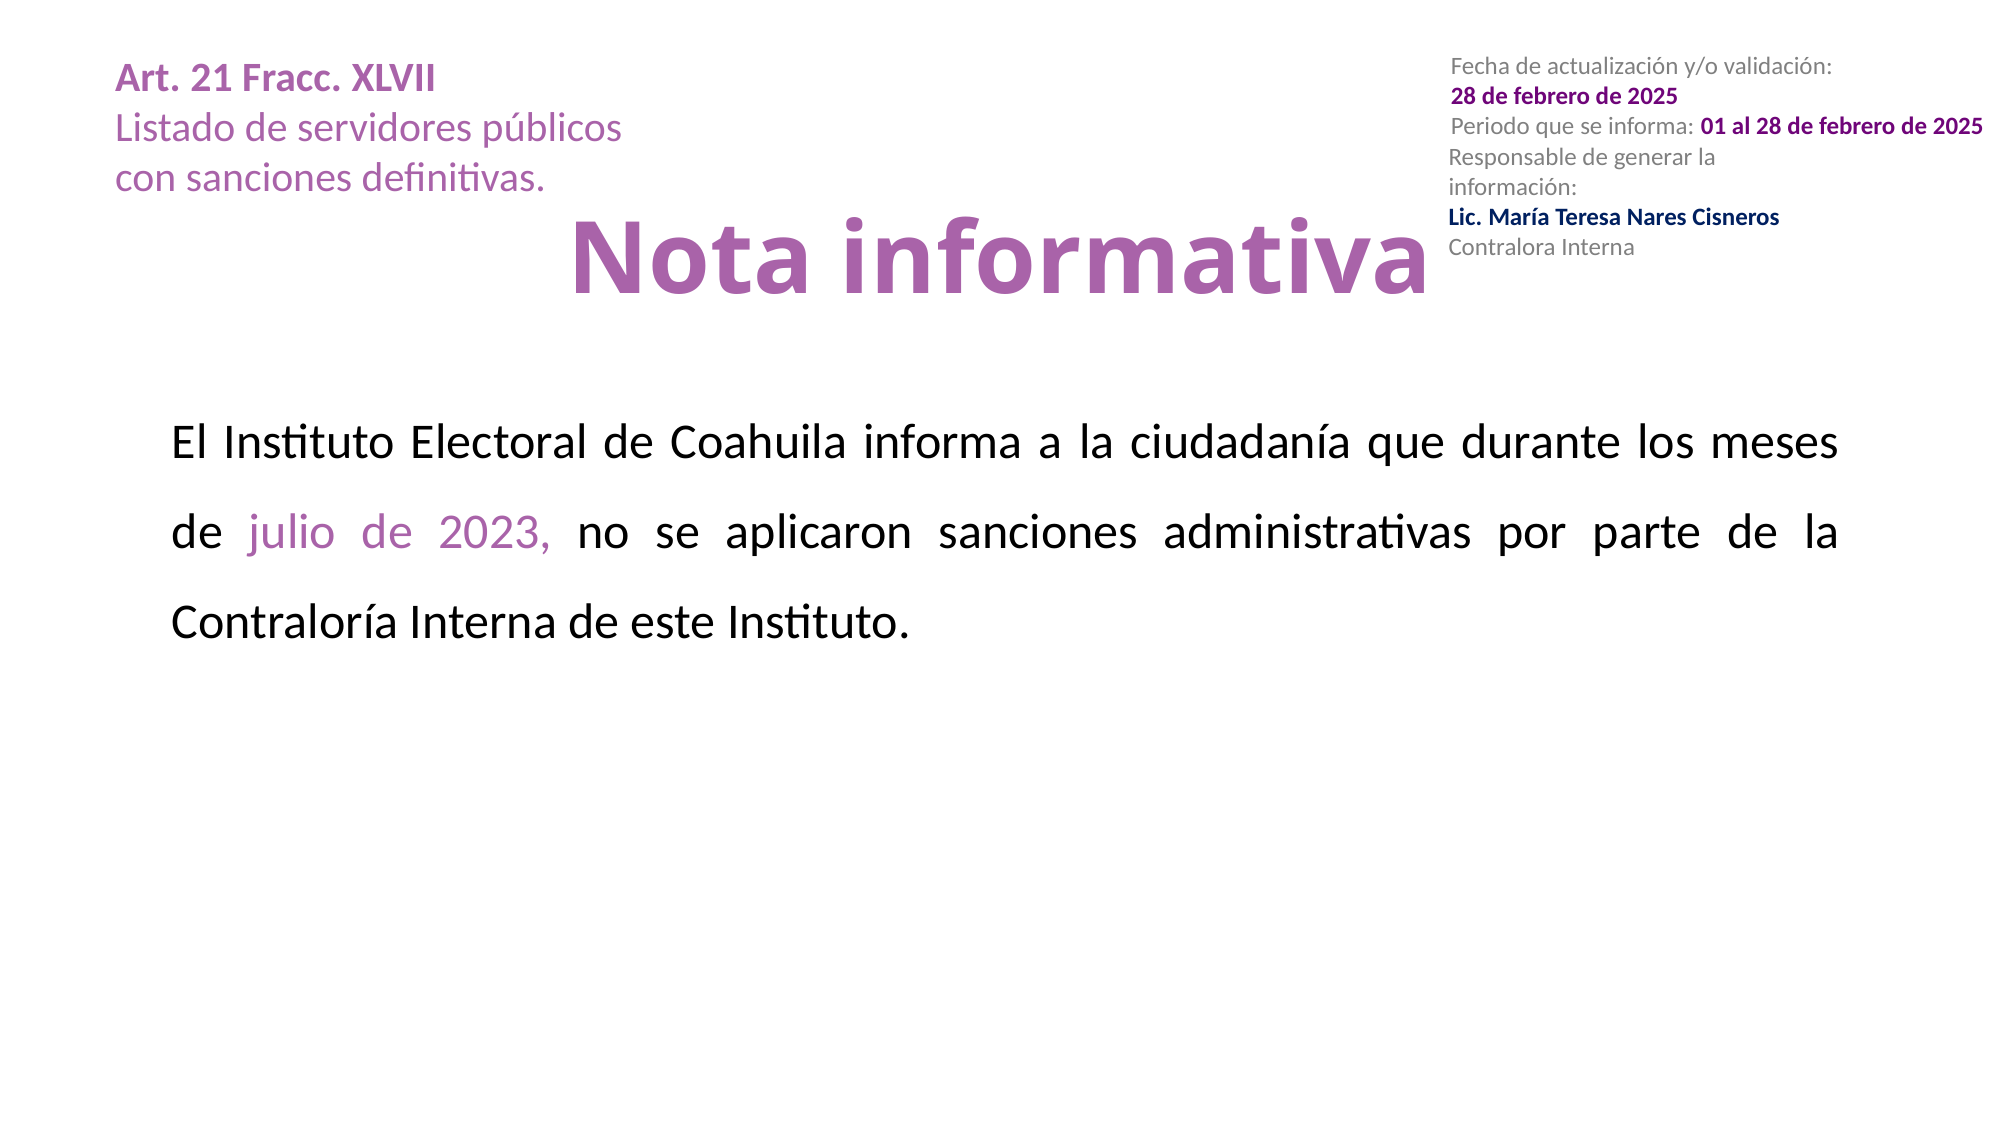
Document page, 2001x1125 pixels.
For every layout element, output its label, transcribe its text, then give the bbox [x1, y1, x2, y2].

text_box Art. 21 Fracc. XLVII Listado de servidores públicos con sanciones definitivas. [100, 41, 678, 257]
subtitle El Instituto Electoral de Coahuila informa a la ciudadanía que durante los meses de julio de 2023, no se aplicaron sanciones administrativas por parte de la Contraloría Interna de este Instituto. [127, 371, 1856, 803]
title Nota informativa [544, 167, 1433, 323]
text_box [1433, 41, 2000, 372]
